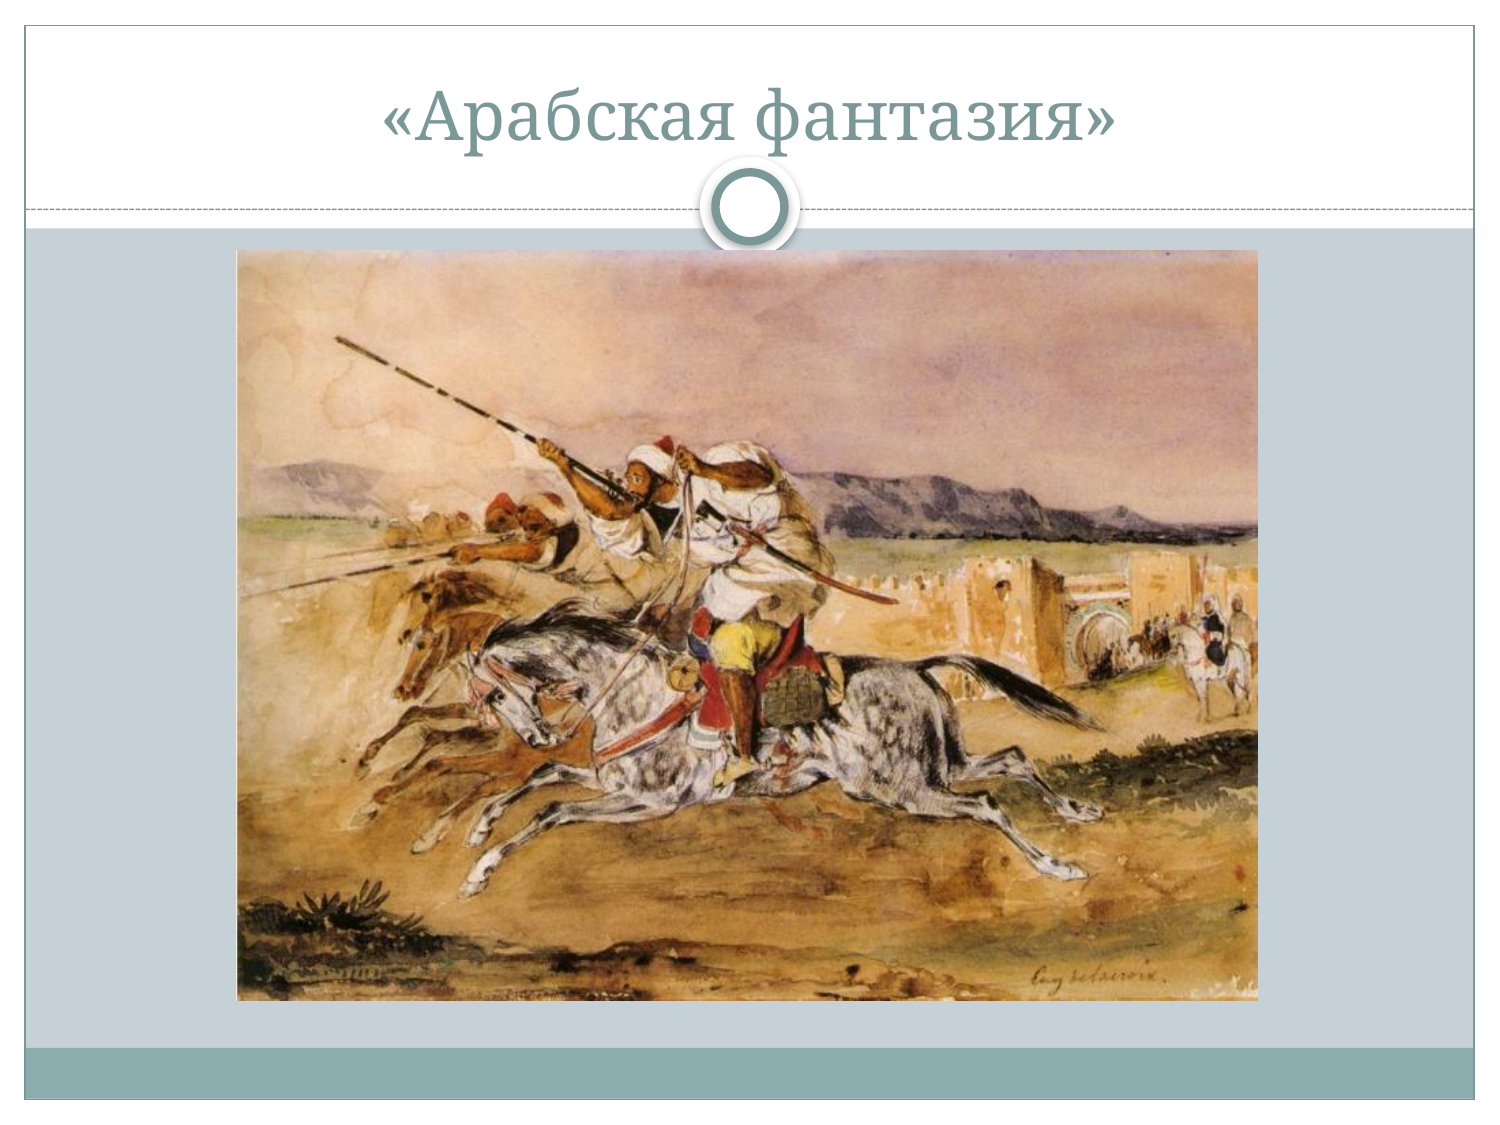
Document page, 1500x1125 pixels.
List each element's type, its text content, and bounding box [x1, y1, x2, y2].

title «Арабская фантазия» [49, 37, 1450, 162]
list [236, 250, 1258, 1001]
